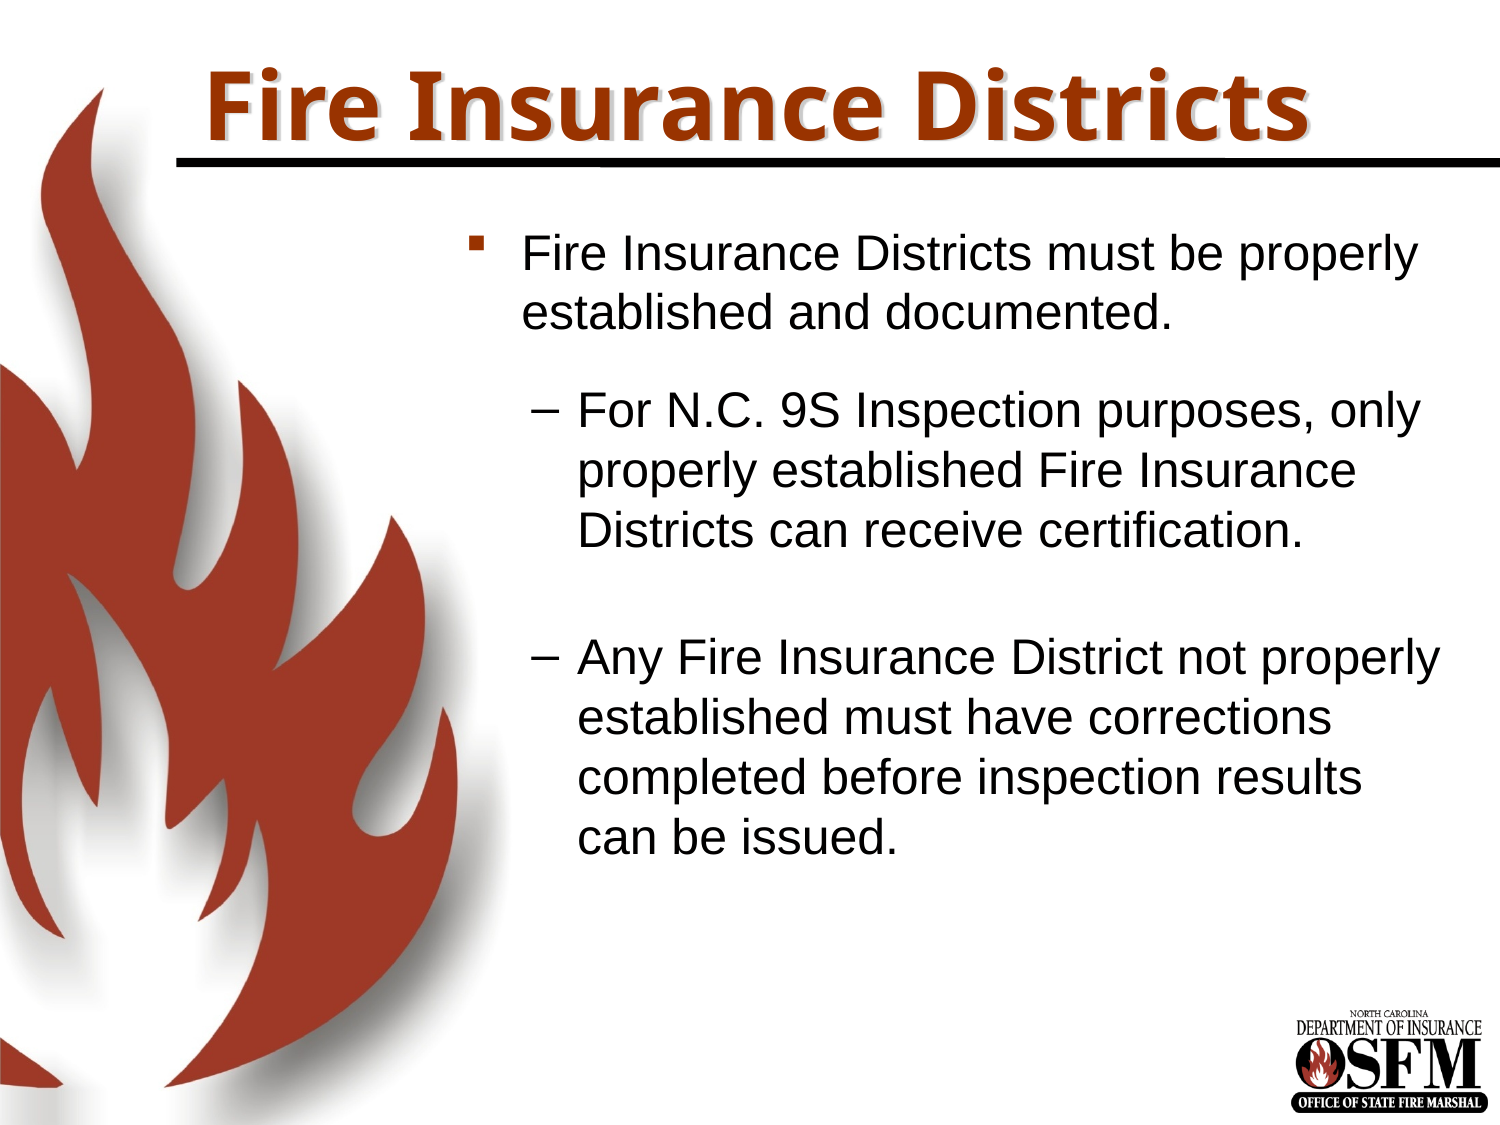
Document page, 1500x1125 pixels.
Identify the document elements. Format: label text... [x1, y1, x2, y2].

picture [1291, 1010, 1488, 1113]
title Fire Insurance Districts [187, 37, 1476, 169]
list Fire Insurance Districts must be properly established and documented. For N.C. 9S Inspection purposes, only properly established Fire Insurance Districts can receive certification. Any Fire Insurance District not properly established must have corrections completed before inspection results can be issued. [449, 212, 1463, 1001]
picture [0, 87, 513, 1125]
